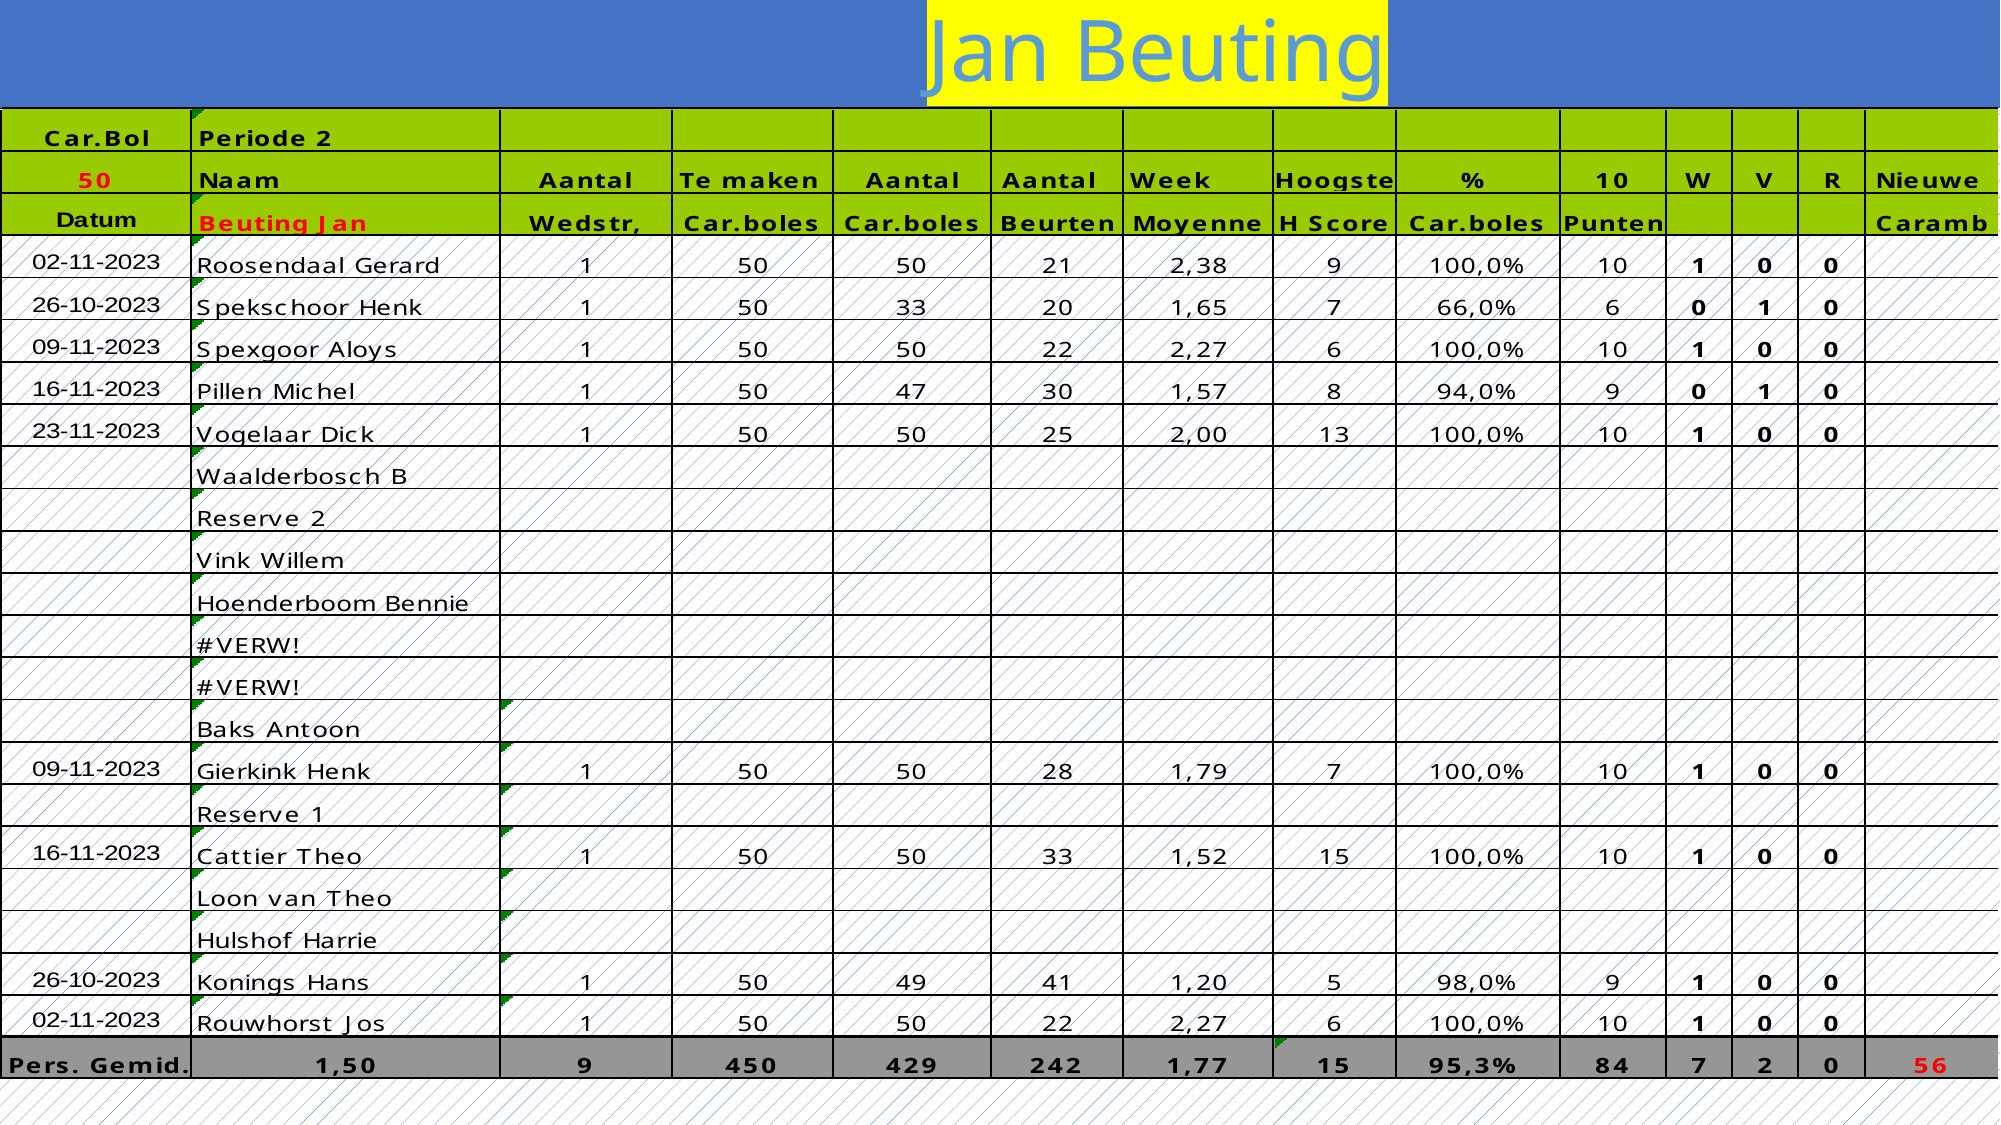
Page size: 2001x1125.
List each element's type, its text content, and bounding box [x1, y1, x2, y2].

title Jan Beuting [0, 0, 2000, 107]
picture [0, 107, 2000, 1081]
